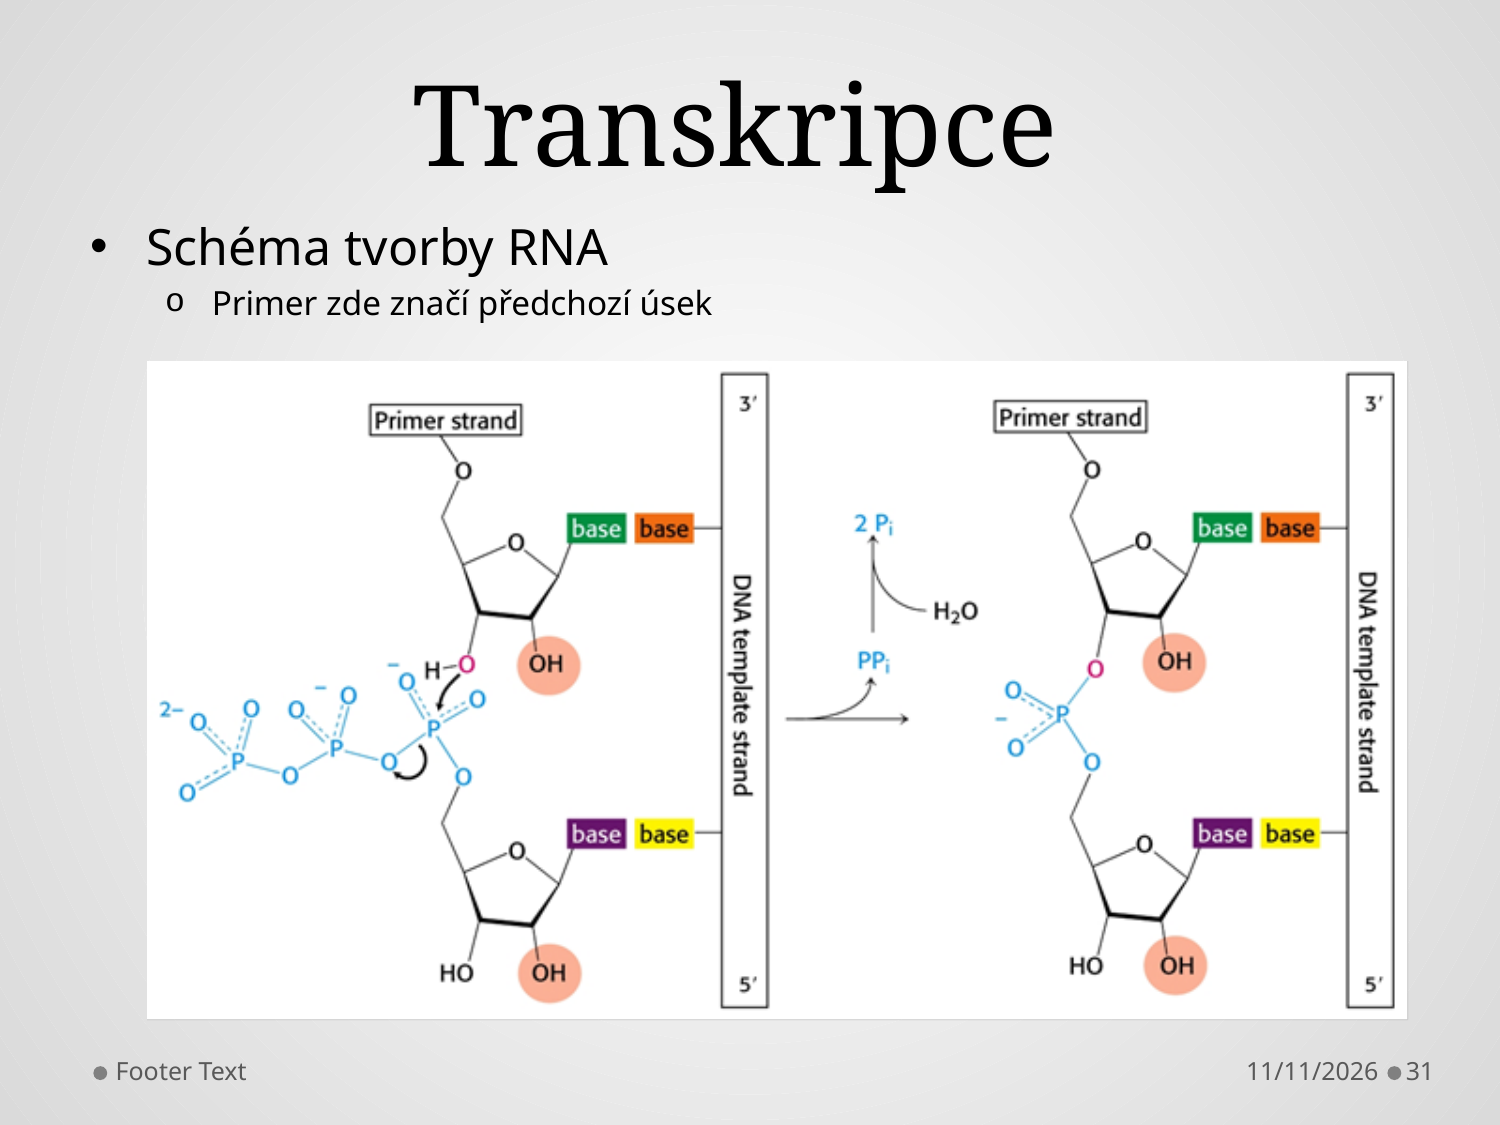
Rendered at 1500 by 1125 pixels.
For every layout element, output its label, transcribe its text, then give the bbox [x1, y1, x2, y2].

list Schéma tvorby RNA Primer zde značí předchozí úsek [75, 208, 1425, 1005]
slide_number 31 [1401, 1042, 1494, 1103]
title Transkripce [75, 0, 1425, 197]
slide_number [1043, 1042, 1386, 1103]
picture [147, 361, 1410, 1022]
footer Footer Text [108, 1042, 576, 1103]
